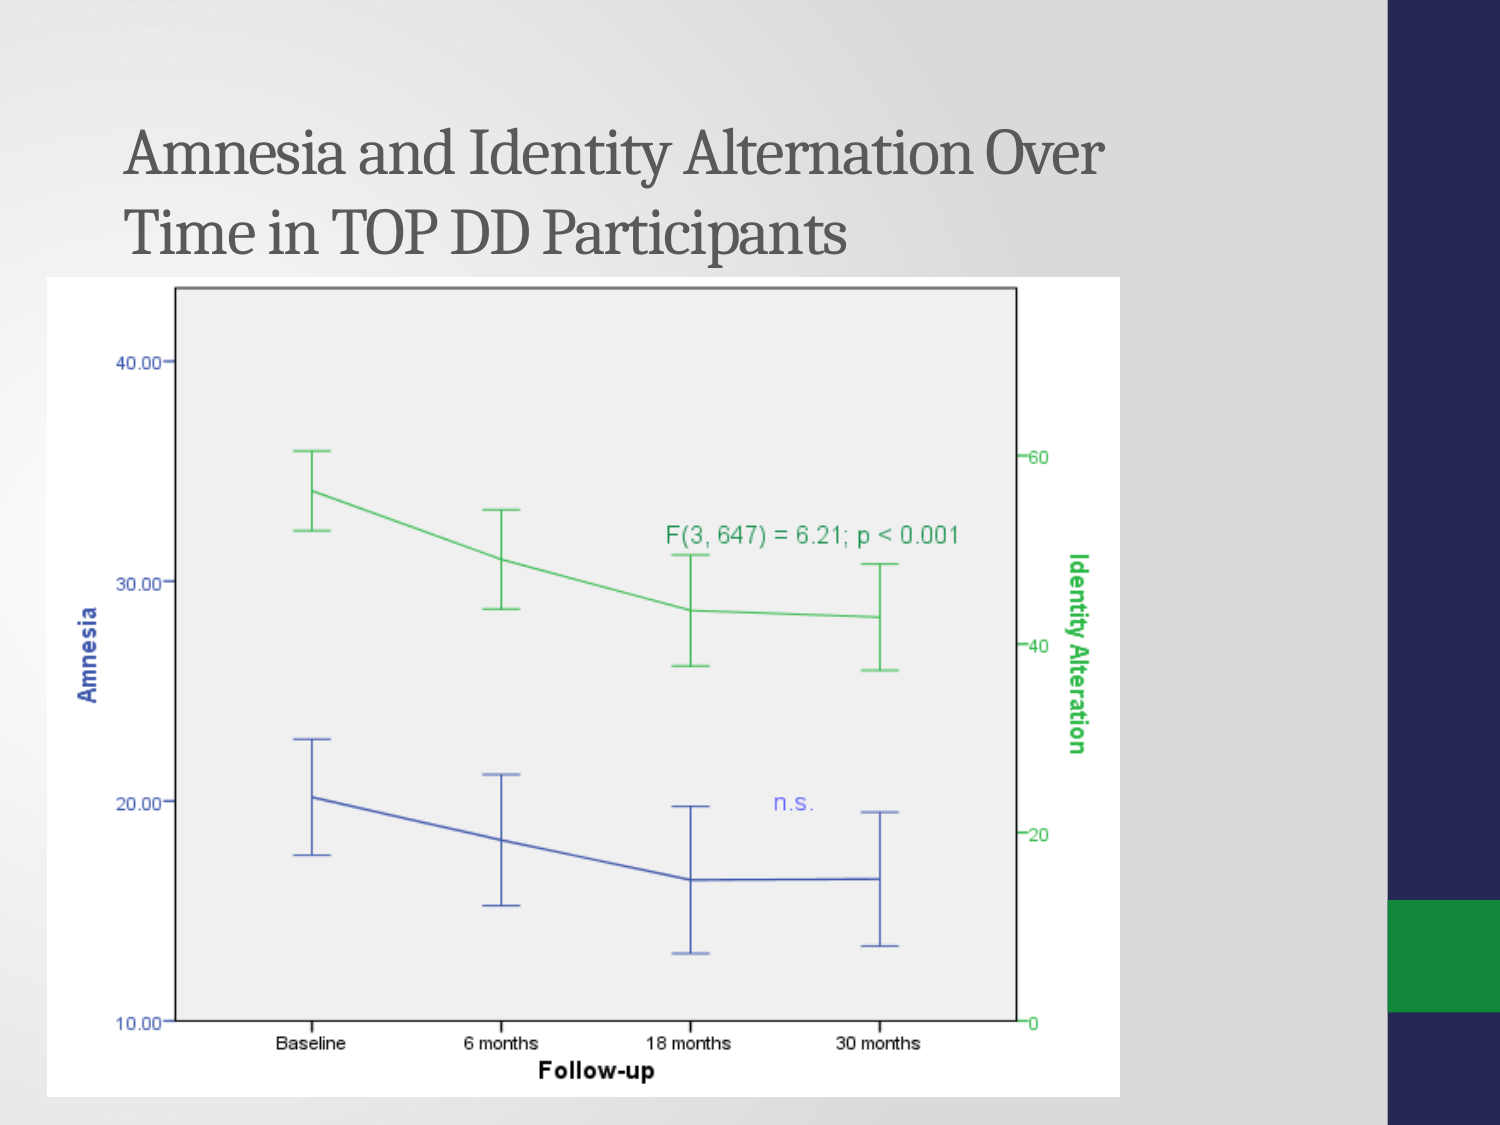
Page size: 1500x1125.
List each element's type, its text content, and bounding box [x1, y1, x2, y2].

title Amnesia and Identity Alternation Over Time in TOP DD Participants [108, 85, 1141, 290]
picture [46, 276, 1121, 1098]
